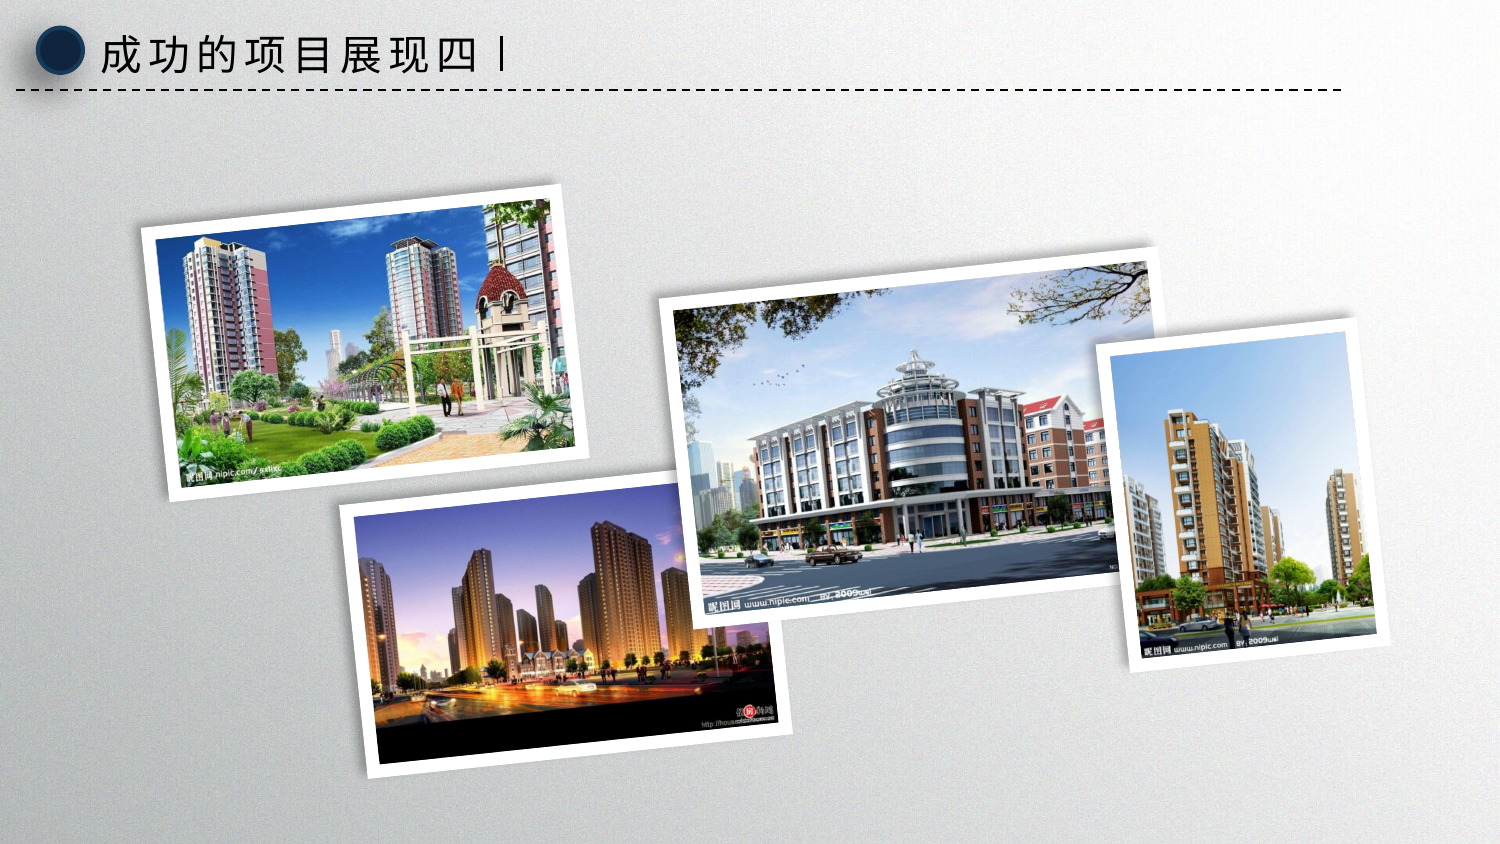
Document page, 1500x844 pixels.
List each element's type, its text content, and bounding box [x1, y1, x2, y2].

text_box [35, 25, 85, 75]
text_box 成功的项目展现四 [85, 21, 494, 87]
picture [0, 0, 1500, 844]
